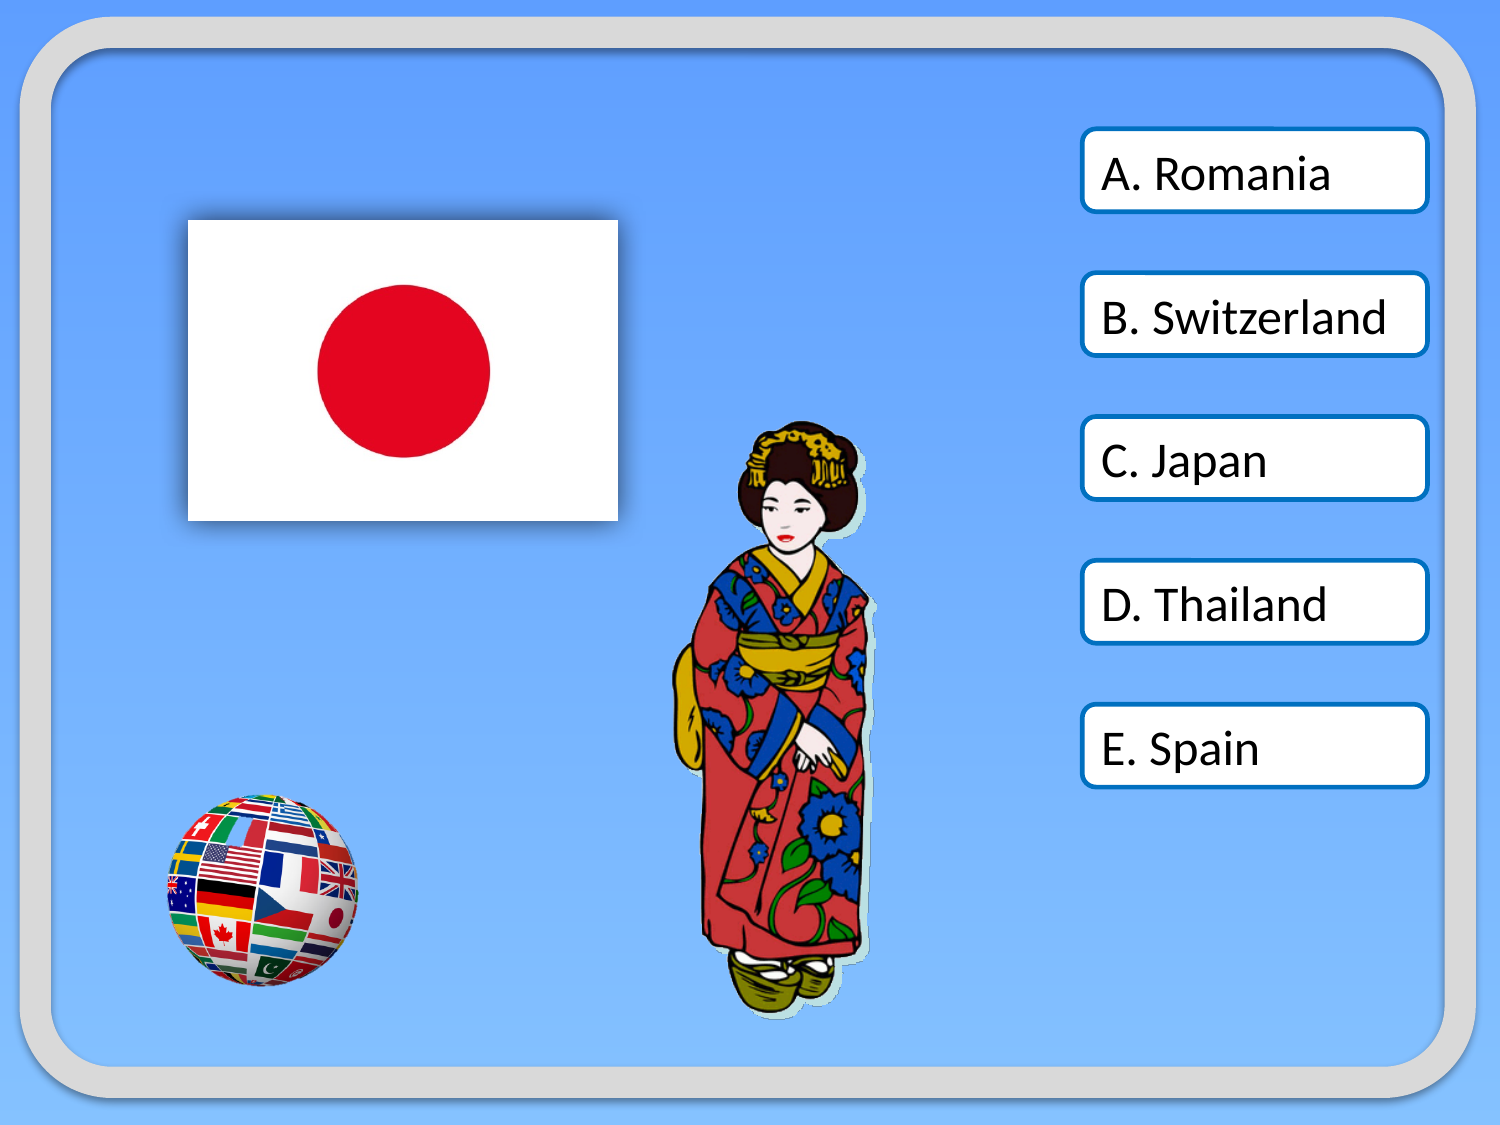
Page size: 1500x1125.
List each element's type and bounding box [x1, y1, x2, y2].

text_box [35, 32, 1461, 1083]
picture [128, 772, 396, 1013]
picture [188, 220, 618, 522]
picture [661, 416, 893, 1017]
